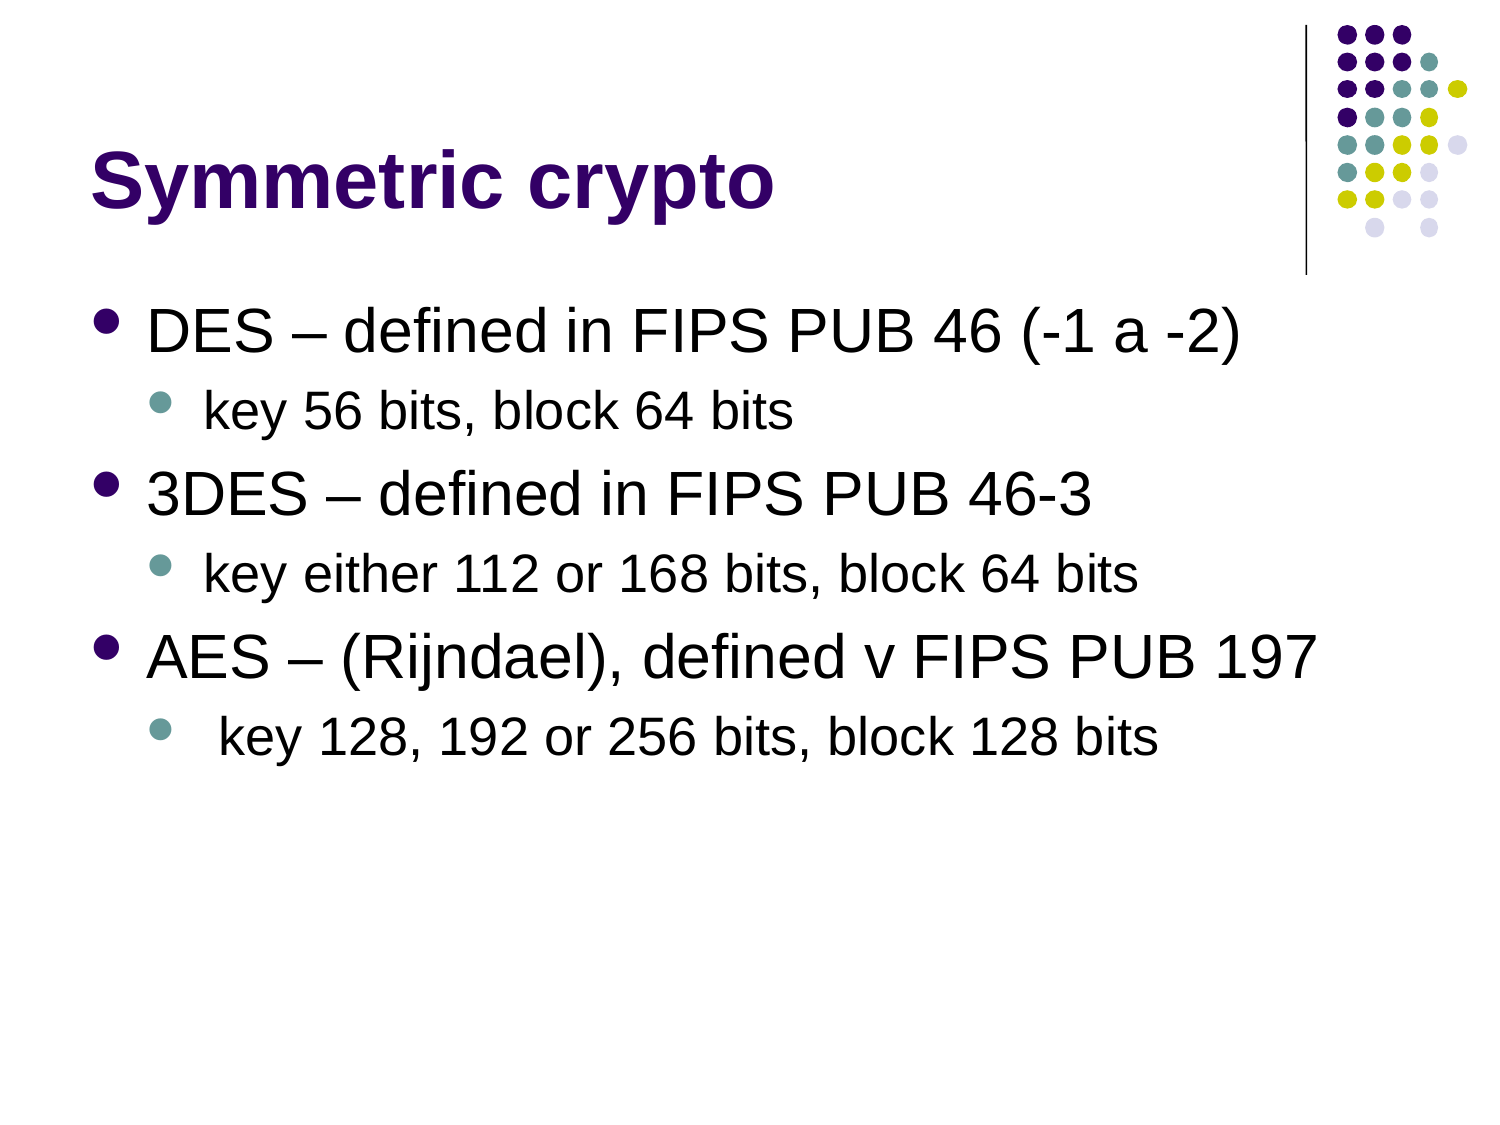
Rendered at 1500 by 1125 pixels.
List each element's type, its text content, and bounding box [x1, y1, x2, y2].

list DES – defined in FIPS PUB 46 (-1 a -2) key 56 bits, block 64 bits 3DES – defined in FIPS PUB 46-3 key either 112 or 168 bits, block 64 bits AES – (Rijndael), defined v FIPS PUB 197 key 128, 192 or 256 bits, block 128 bits [75, 282, 1425, 1006]
title Symmetric crypto [75, 20, 1313, 233]
